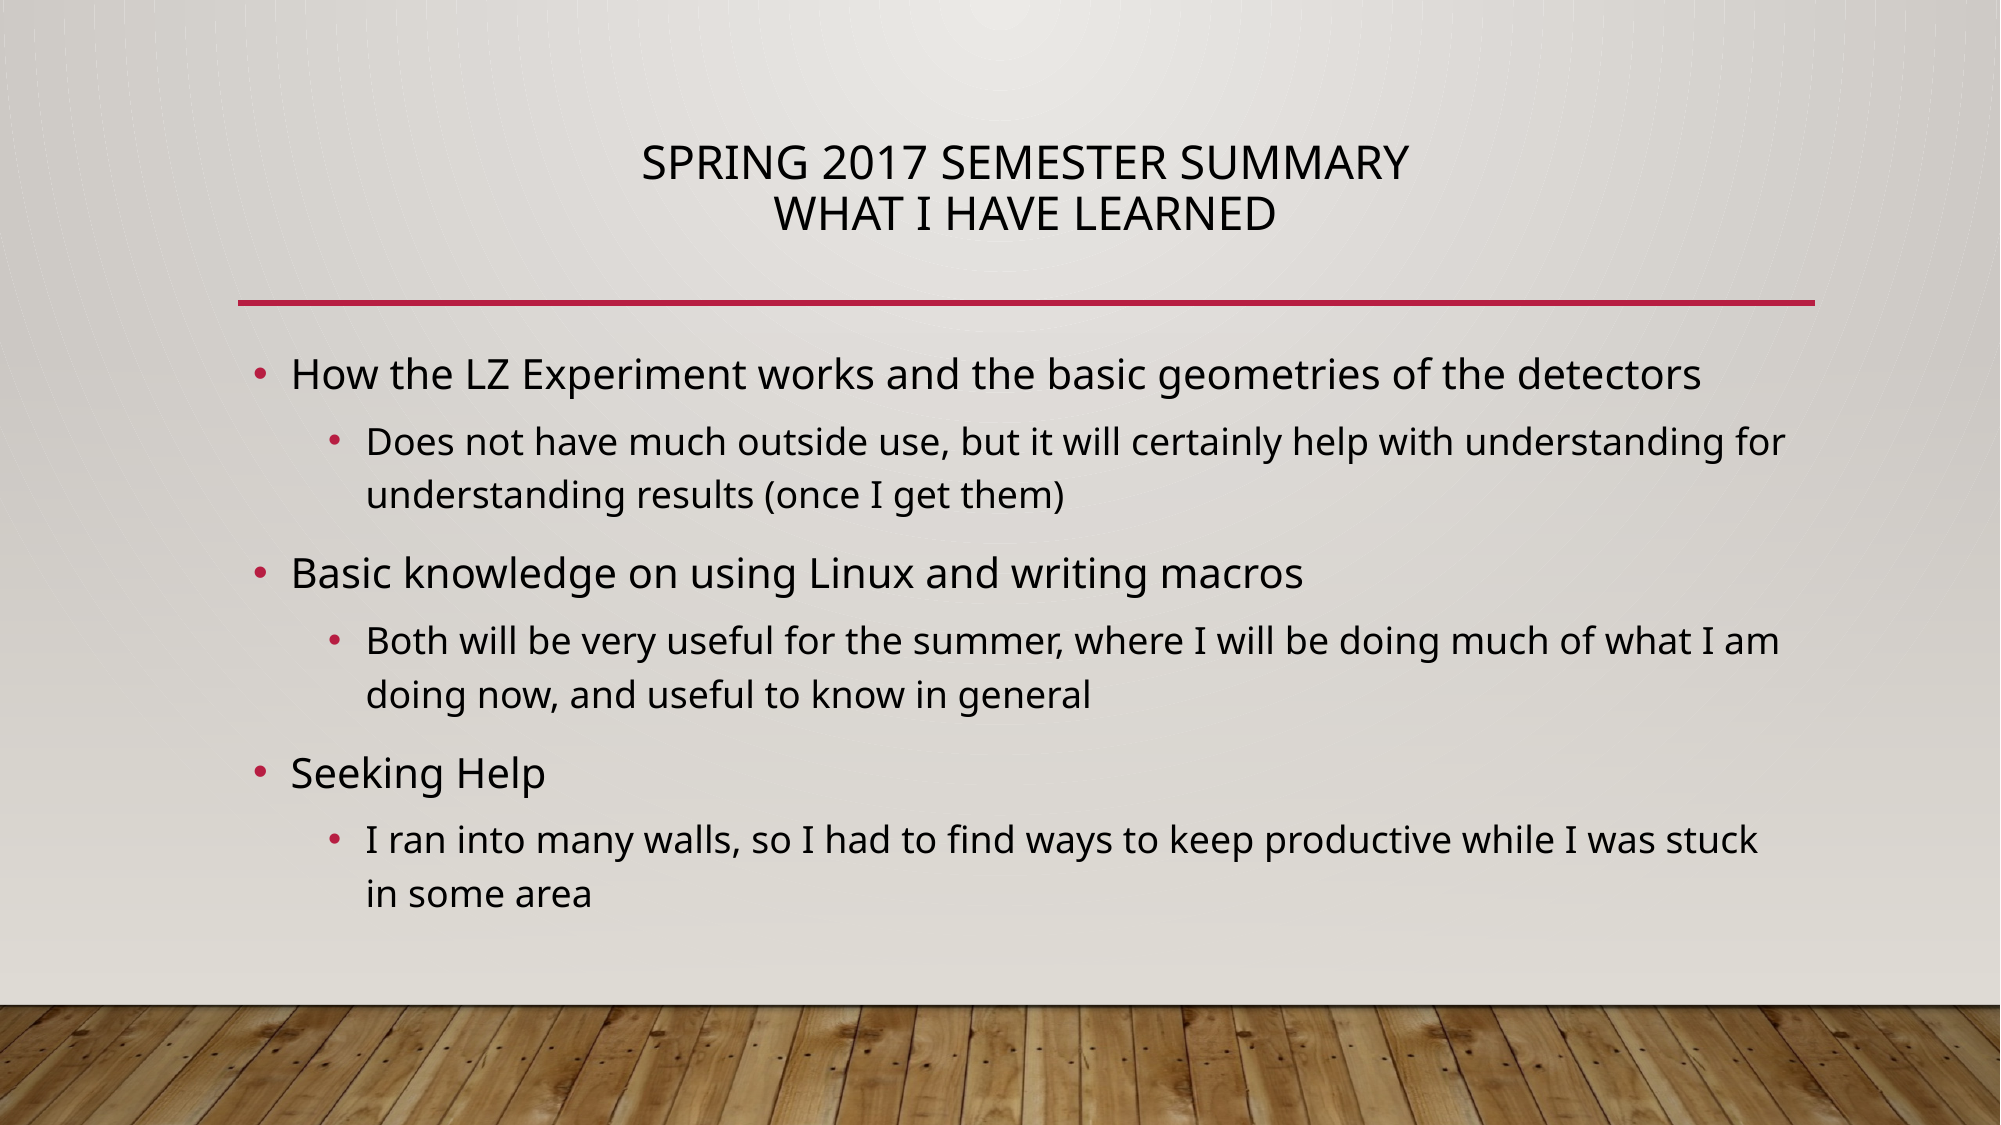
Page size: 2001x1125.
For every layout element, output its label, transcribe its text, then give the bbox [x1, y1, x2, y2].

title SPRING 2017 Semester Summary What I have Learned [238, 131, 1814, 305]
list How the LZ Experiment works and the basic geometries of the detectors Does not have much outside use, but it will certainly help with understanding for understanding results (once I get them) Basic knowledge on using Linux and writing macros Both will be very useful for the summer, where I will be doing much of what I am doing now, and useful to know in general Seeking Help I ran into many walls, so I had to find ways to keep productive while I was stuck in some area [238, 330, 1814, 897]
picture [0, 1005, 2000, 1125]
